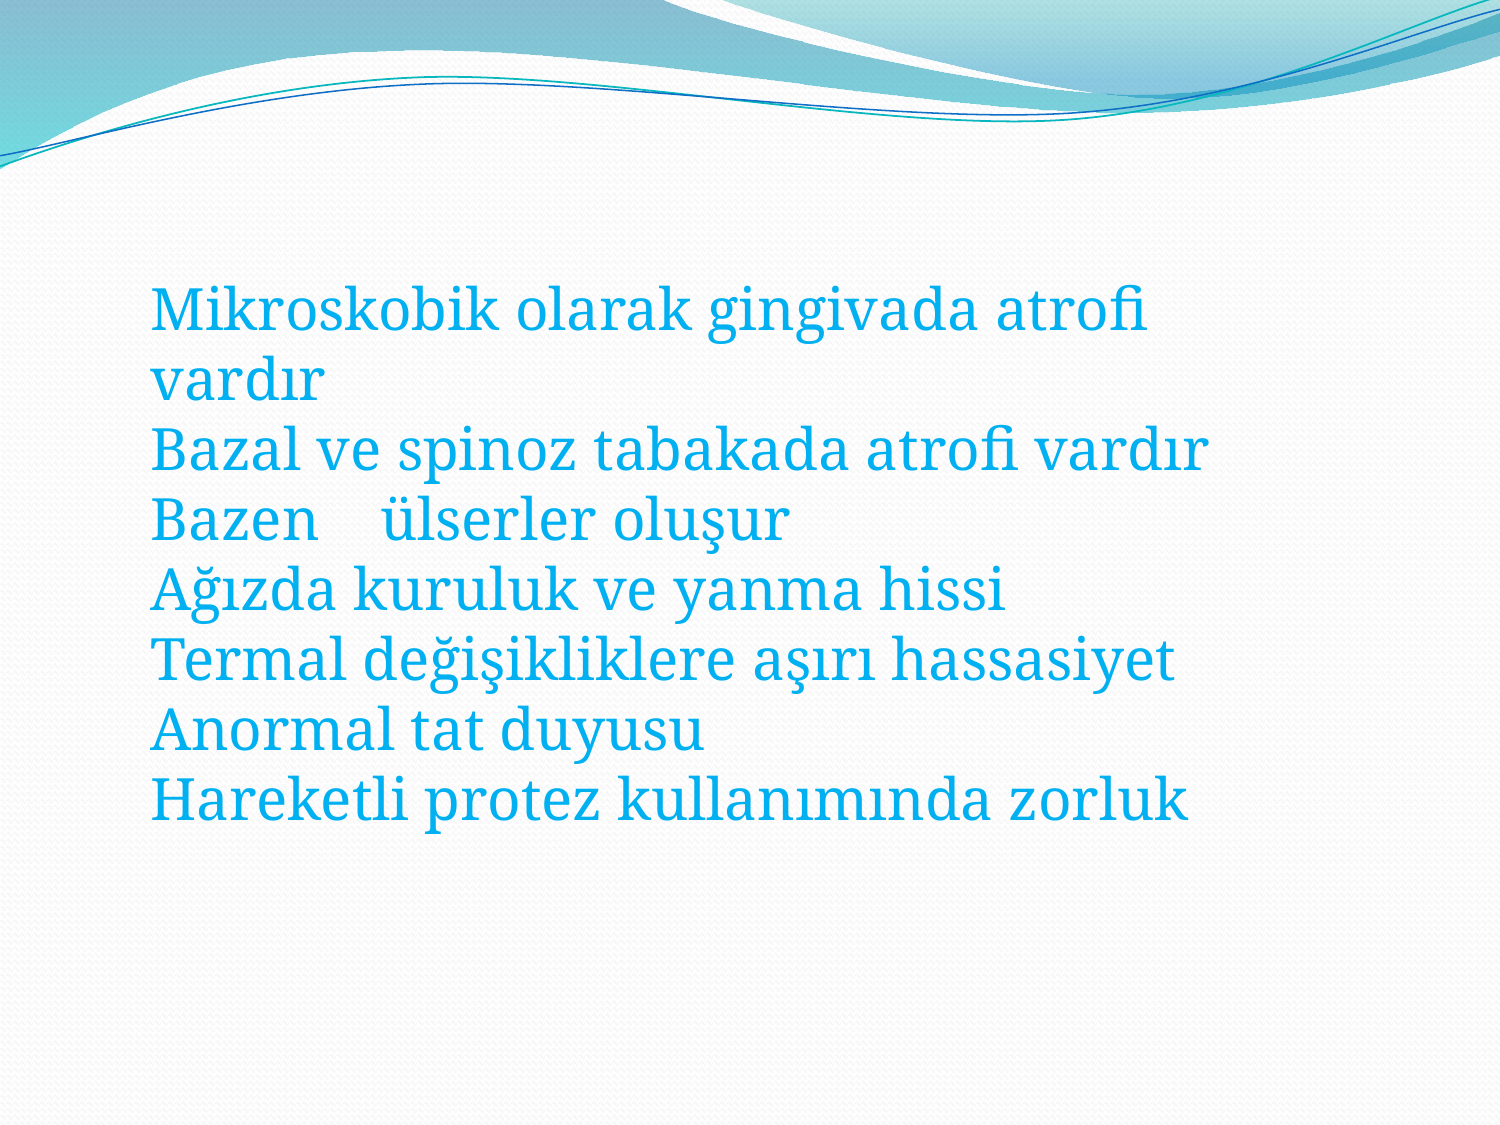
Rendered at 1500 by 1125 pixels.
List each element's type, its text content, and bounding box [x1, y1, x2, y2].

text_box Mikroskobik olarak gingivada atrofi vardır Bazal ve spinoz tabakada atrofi vardır Bazen ülserler oluşur Ağızda kuruluk ve yanma hissi Termal değişikliklere aşırı hassasiyet Anormal tat duyusu Hareketli protez kullanımında zorluk [135, 219, 1329, 840]
